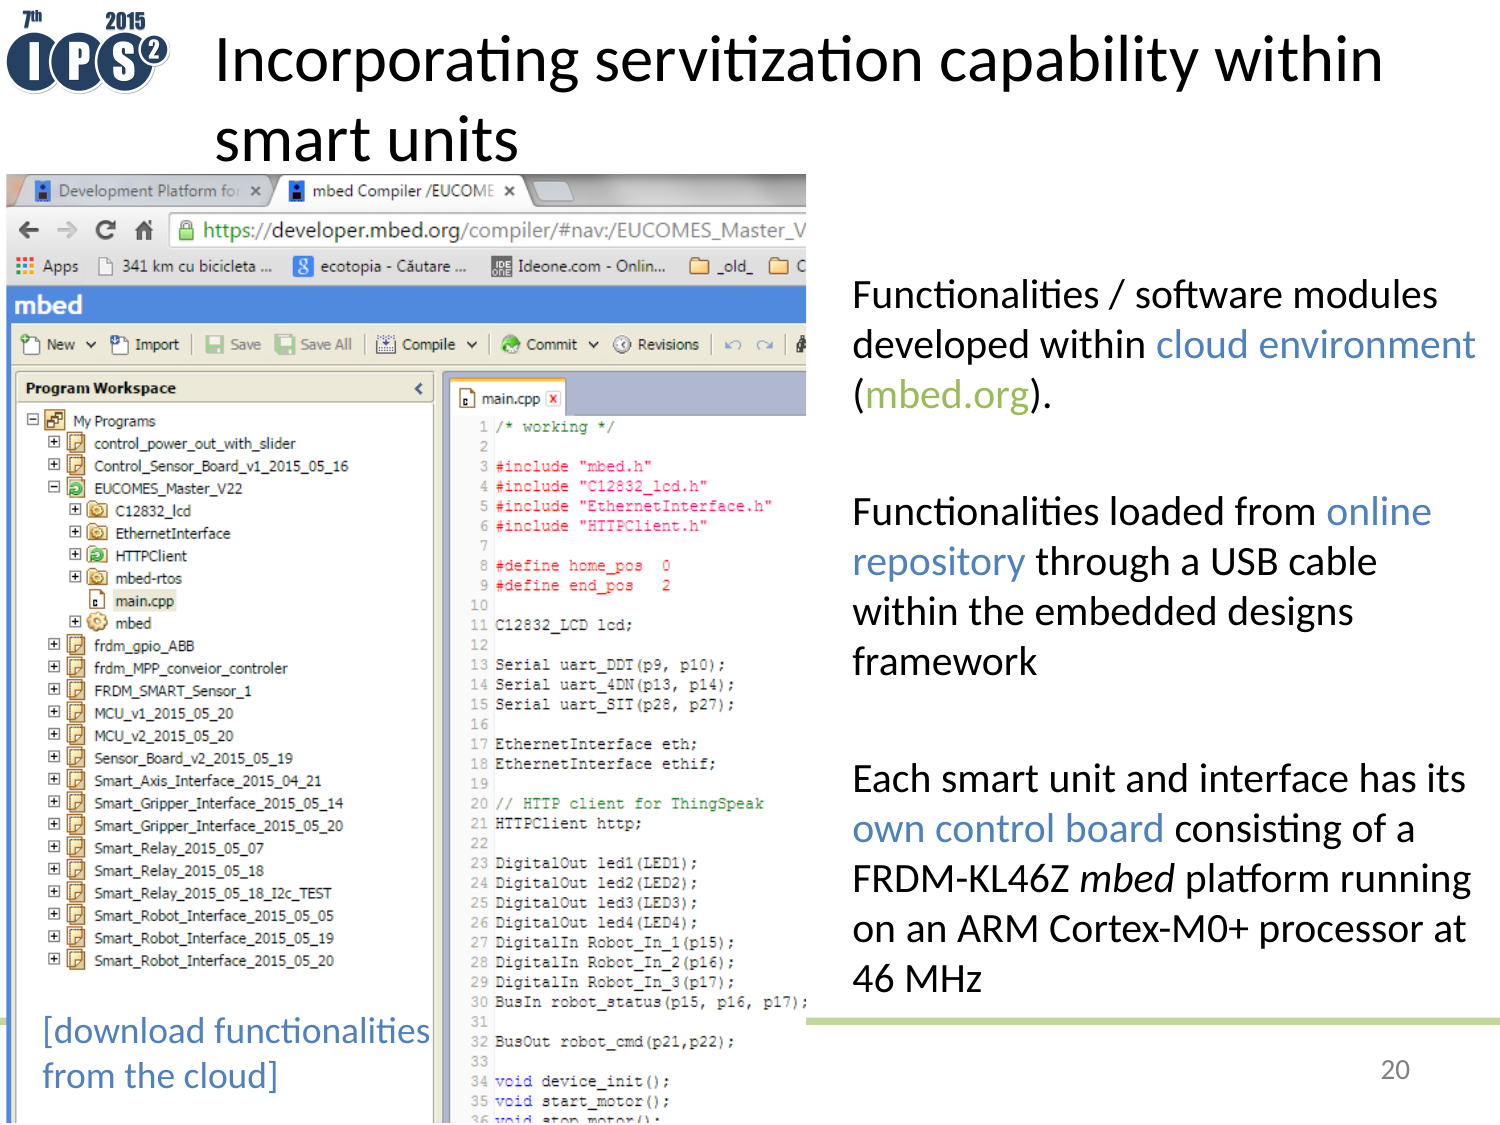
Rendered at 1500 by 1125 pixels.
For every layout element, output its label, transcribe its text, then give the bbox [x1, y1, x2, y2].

picture [5, 174, 807, 1124]
text_box Incorporating servitization capability within smart units [199, 6, 1413, 220]
slide_number 20 [1362, 1042, 1425, 1103]
list Functionalities / software modules developed within cloud environment (mbed.org). Functionalities loaded from online repository through a USB cable within the embedded designs framework Each smart unit and interface has its own control board consisting of a FRDM-KL46Z mbed platform running on an ARM Cortex-M0+ processor at 46 MHz [837, 259, 1500, 1003]
